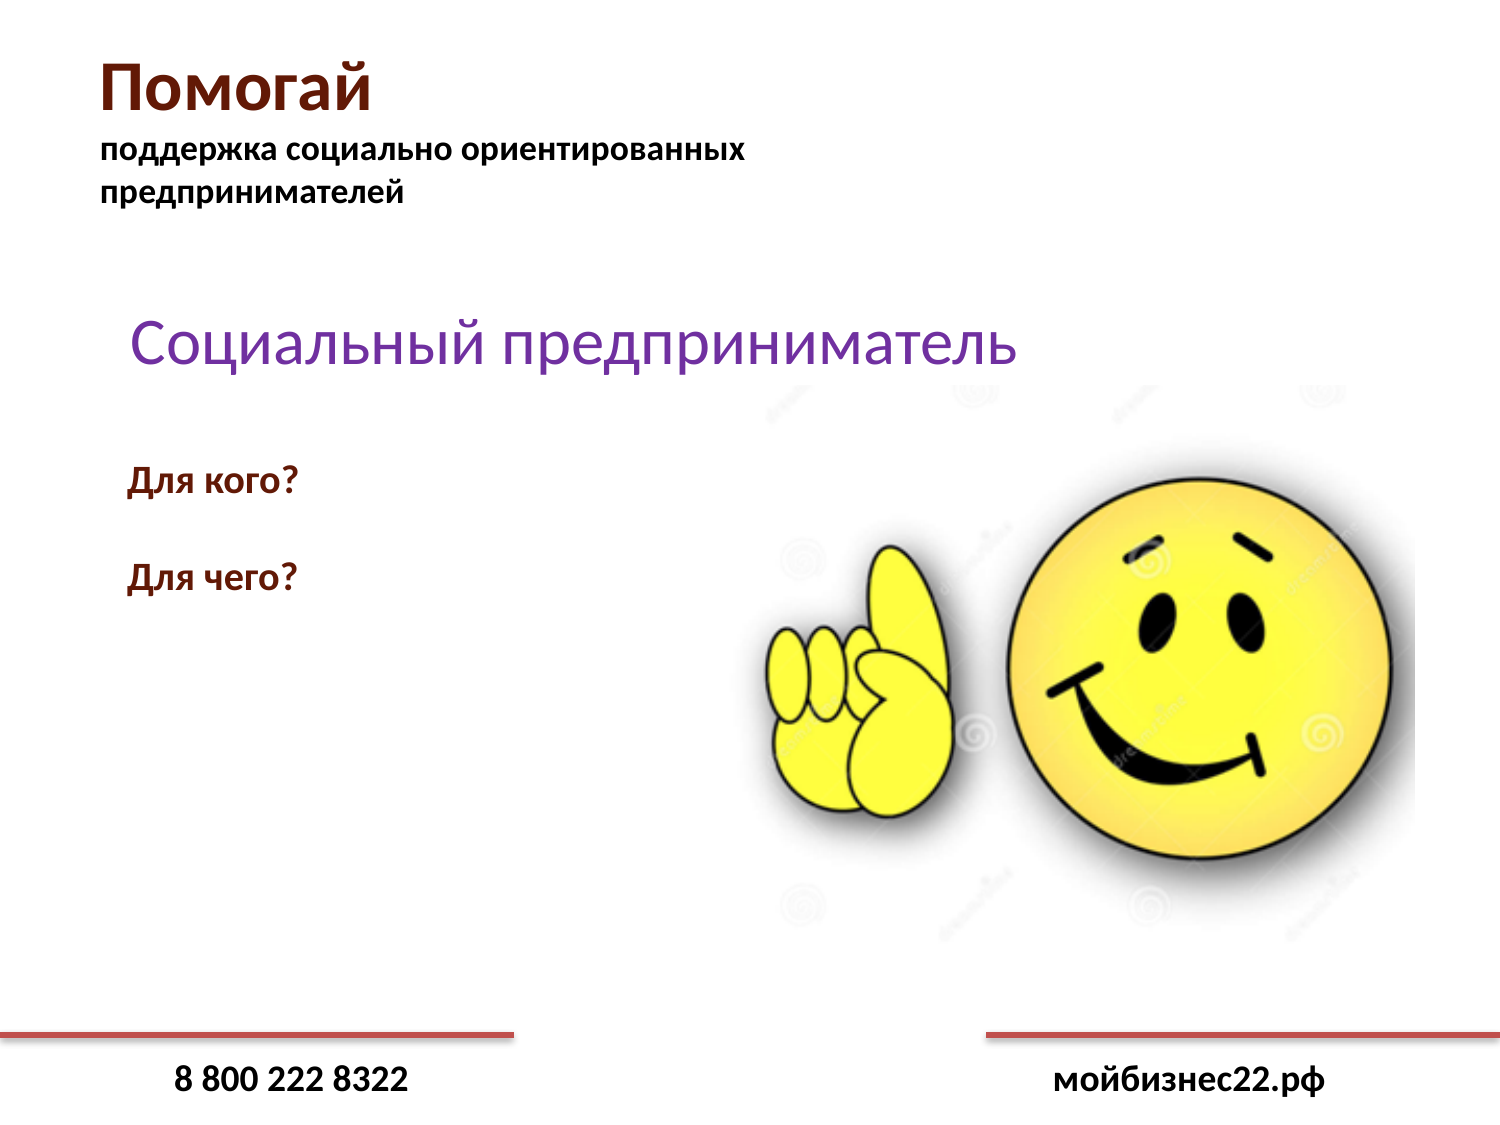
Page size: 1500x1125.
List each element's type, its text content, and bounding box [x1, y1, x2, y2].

text_box Для кого? Для чего? [112, 444, 709, 632]
text_box Социальный предприниматель [116, 290, 1164, 444]
text_box 8 800 222 8322 мойбизнес22.рф [159, 1046, 1500, 1107]
text_box Помогай поддержка социально ориентированных предпринимателей [85, 30, 1435, 219]
picture [714, 385, 1415, 996]
